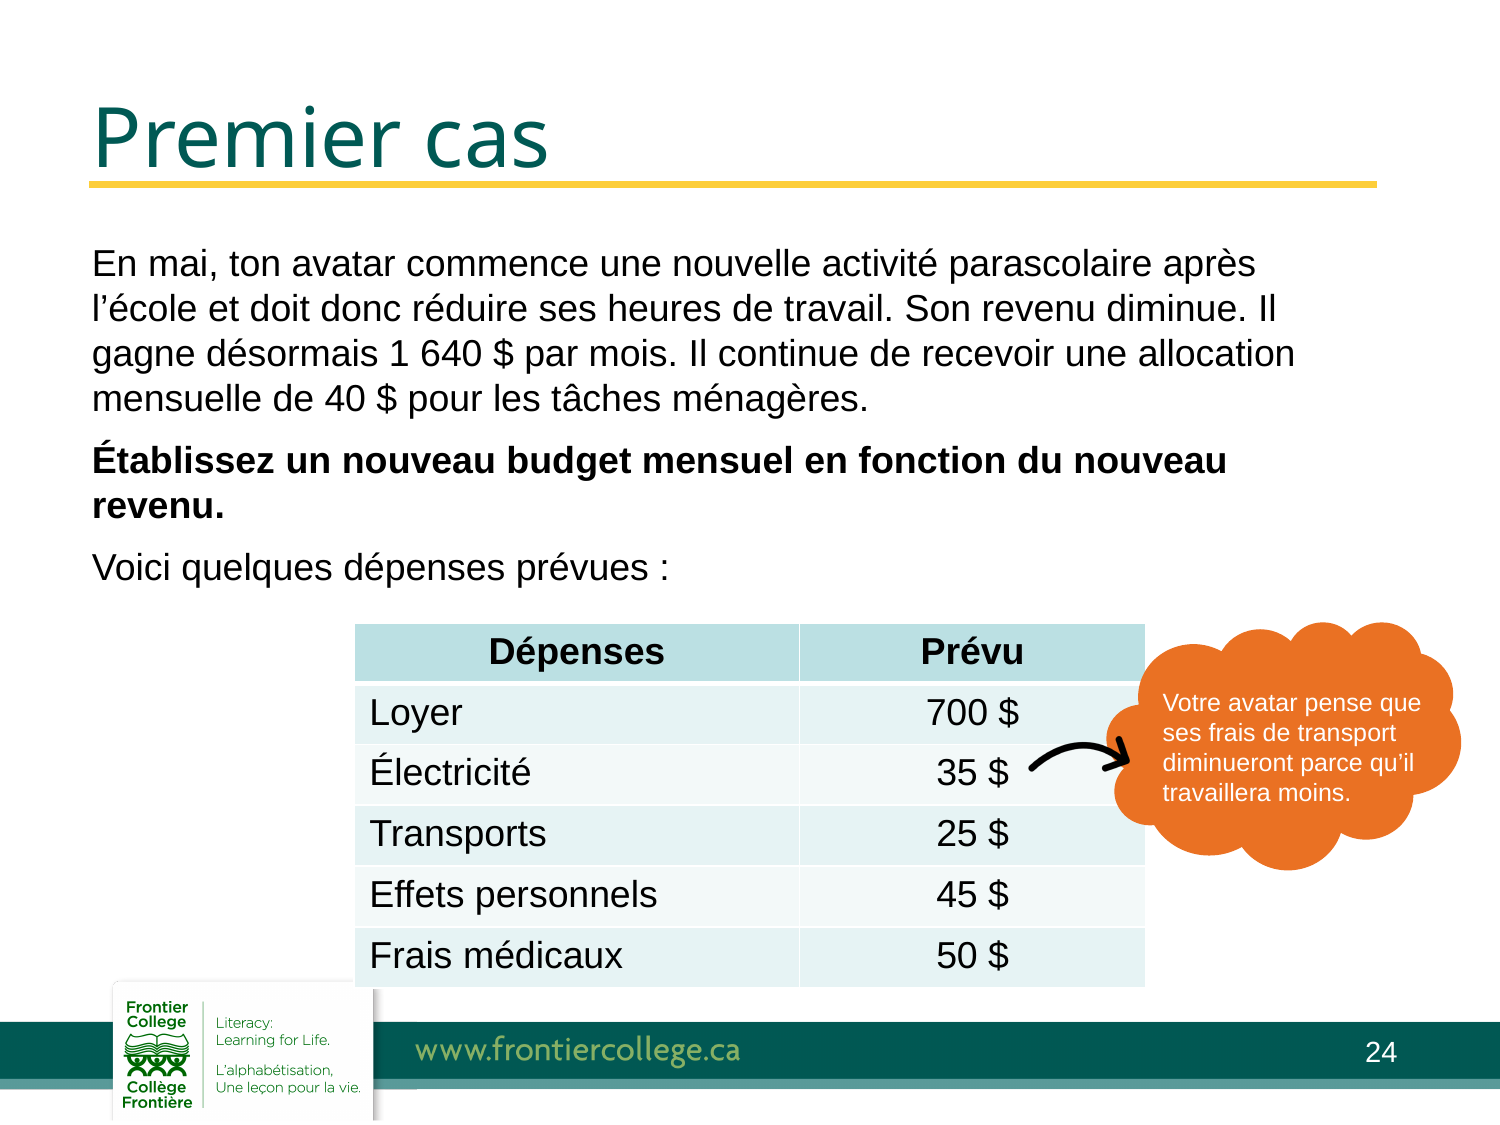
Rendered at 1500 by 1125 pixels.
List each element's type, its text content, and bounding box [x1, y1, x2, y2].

text_box [1131, 622, 1451, 871]
table_cell 25 $ [800, 806, 1145, 865]
table_cell 50 $ [800, 928, 1145, 987]
table_cell Frais médicaux [355, 928, 799, 987]
table_cell Transports [355, 806, 799, 865]
table_header Prévu [800, 624, 1145, 681]
table_cell 35 $ [800, 745, 1018, 804]
table_cell 45 $ [800, 867, 1145, 926]
table_cell Électricité [355, 745, 799, 804]
table_cell Effets personnels [355, 867, 799, 926]
text_box Votre avatar pense que ses frais de transport diminueront parce qu’il travaillera moins. [1148, 679, 1462, 814]
title Premier cas [76, 87, 1377, 200]
picture [0, 973, 1500, 1121]
picture [1010, 693, 1145, 829]
table_header Dépenses [355, 624, 799, 681]
list En mai, ton avatar commence une nouvelle activité parascolaire après l’école et doit donc réduire ses heures de travail. Son revenu diminue. Il gagne désormais 1 640 $ par mois. Il continue de recevoir une allocation mensuelle de 40 $ pour les tâches ménagères. Établissez un nouveau budget mensuel en fonction du nouveau revenu. Voici quelques dépenses prévues : [76, 231, 1377, 917]
table_cell 700 $ [800, 686, 1139, 744]
table_cell Loyer [355, 686, 799, 744]
